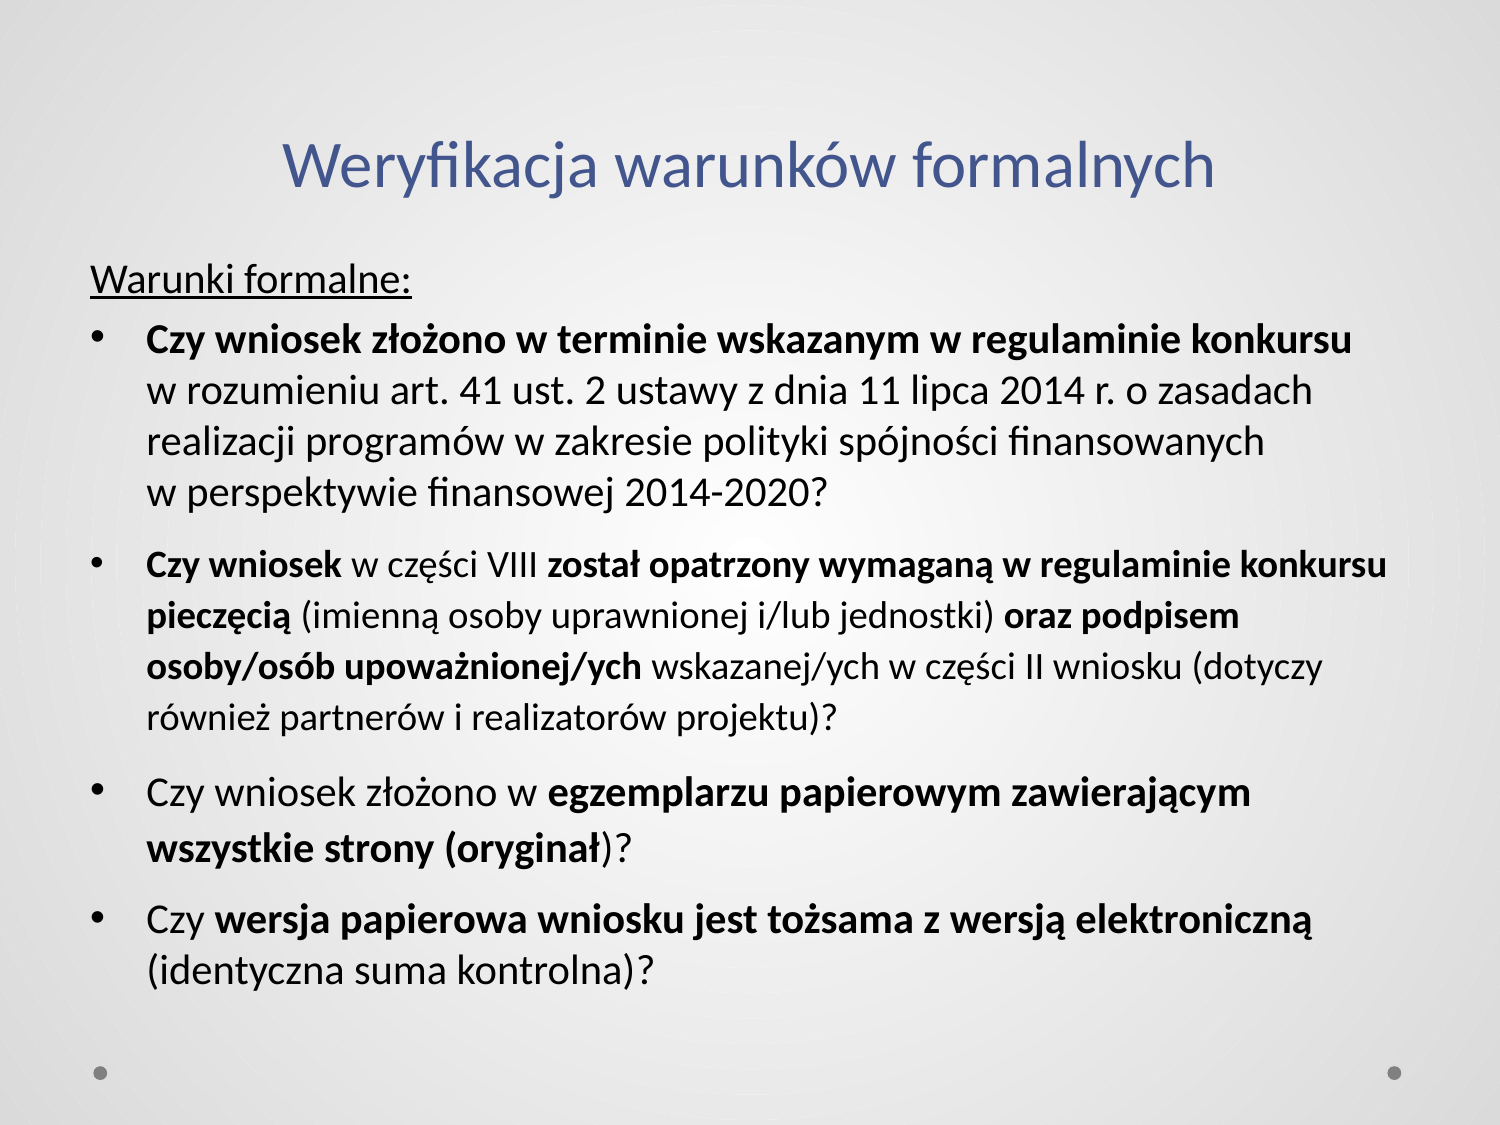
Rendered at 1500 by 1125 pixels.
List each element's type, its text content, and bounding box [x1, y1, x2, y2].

list Warunki formalne: Czy wniosek złożono w terminie wskazanym w regulaminie konkursu w rozumieniu art. 41 ust. 2 ustawy z dnia 11 lipca 2014 r. o zasadach realizacji programów w zakresie polityki spójności finansowanych w perspektywie finansowej 2014-2020? Czy wniosek w części VIII został opatrzony wymaganą w regulaminie konkursu pieczęcią (imienną osoby uprawnionej i/lub jednostki) oraz podpisem osoby/osób upoważnionej/ych wskazanej/ych w części II wniosku (dotyczy również partnerów i realizatorów projektu)? Czy wniosek złożono w egzemplarzu papierowym zawierającym wszystkie strony (oryginał)? Czy wersja papierowa wniosku jest tożsama z wersją elektroniczną (identyczna suma kontrolna)? [75, 243, 1425, 1005]
title Weryfikacja warunków formalnych [75, 0, 1425, 209]
